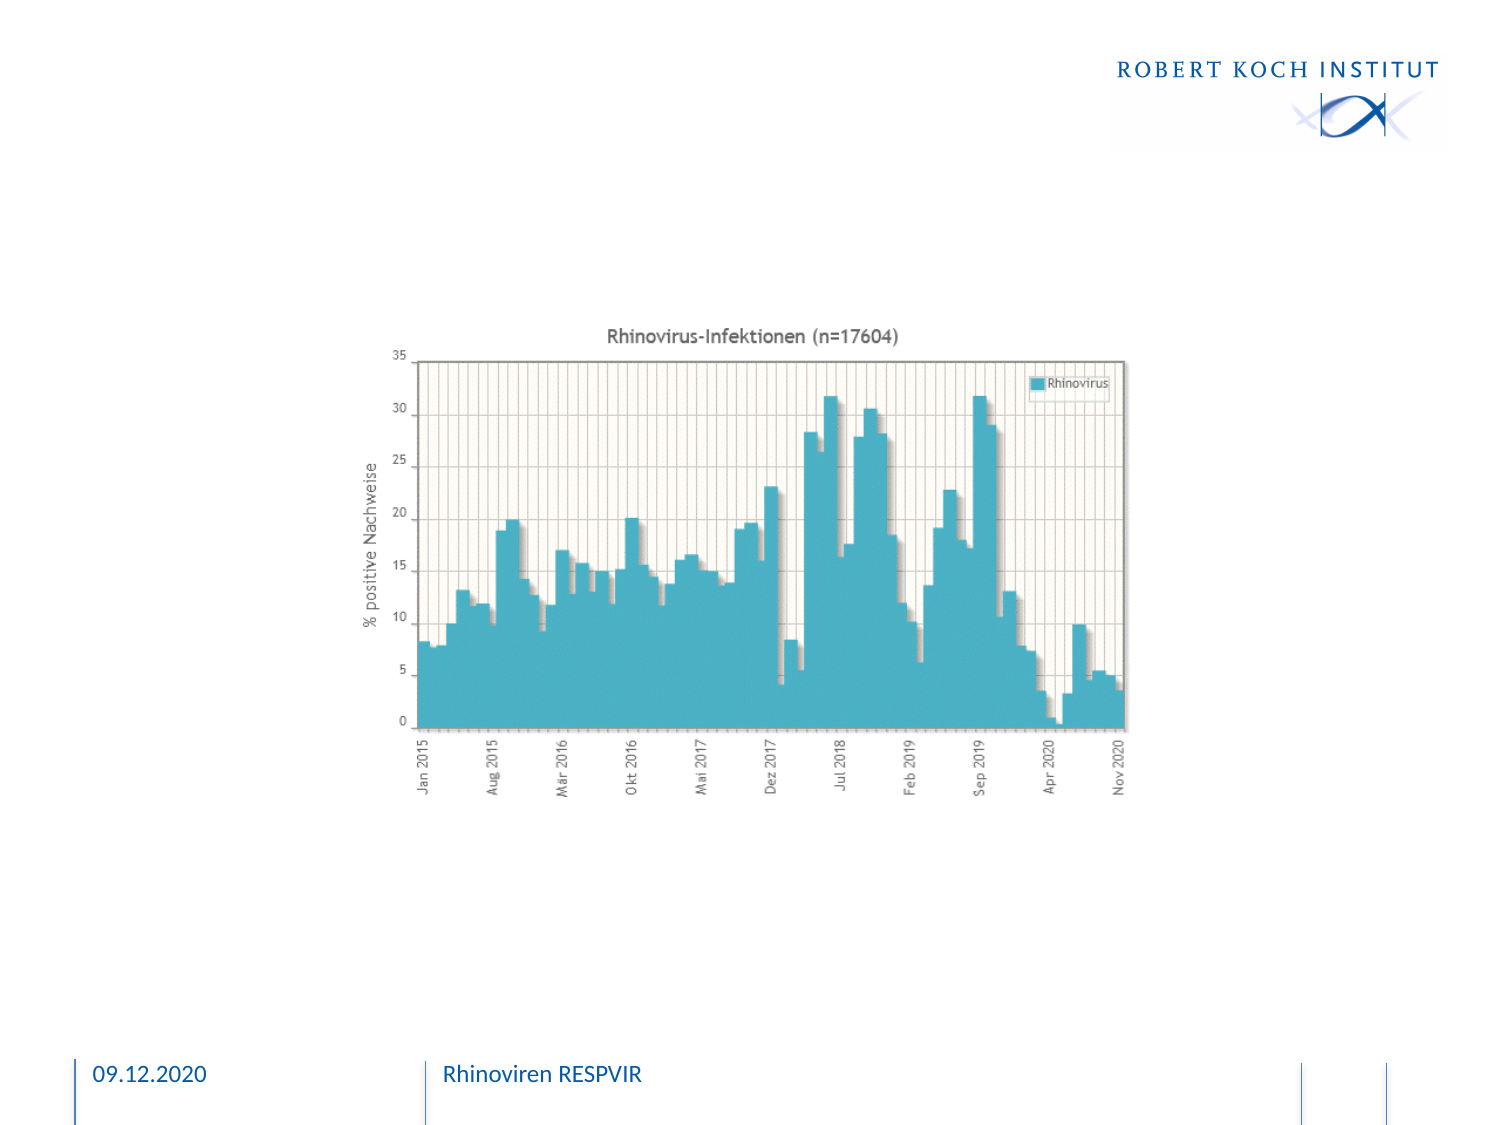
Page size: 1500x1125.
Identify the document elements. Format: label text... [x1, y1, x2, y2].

picture [1109, 53, 1447, 152]
footer Rhinoviren RESPVIR [442, 1042, 918, 1103]
picture [361, 327, 1139, 798]
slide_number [92, 1042, 398, 1103]
